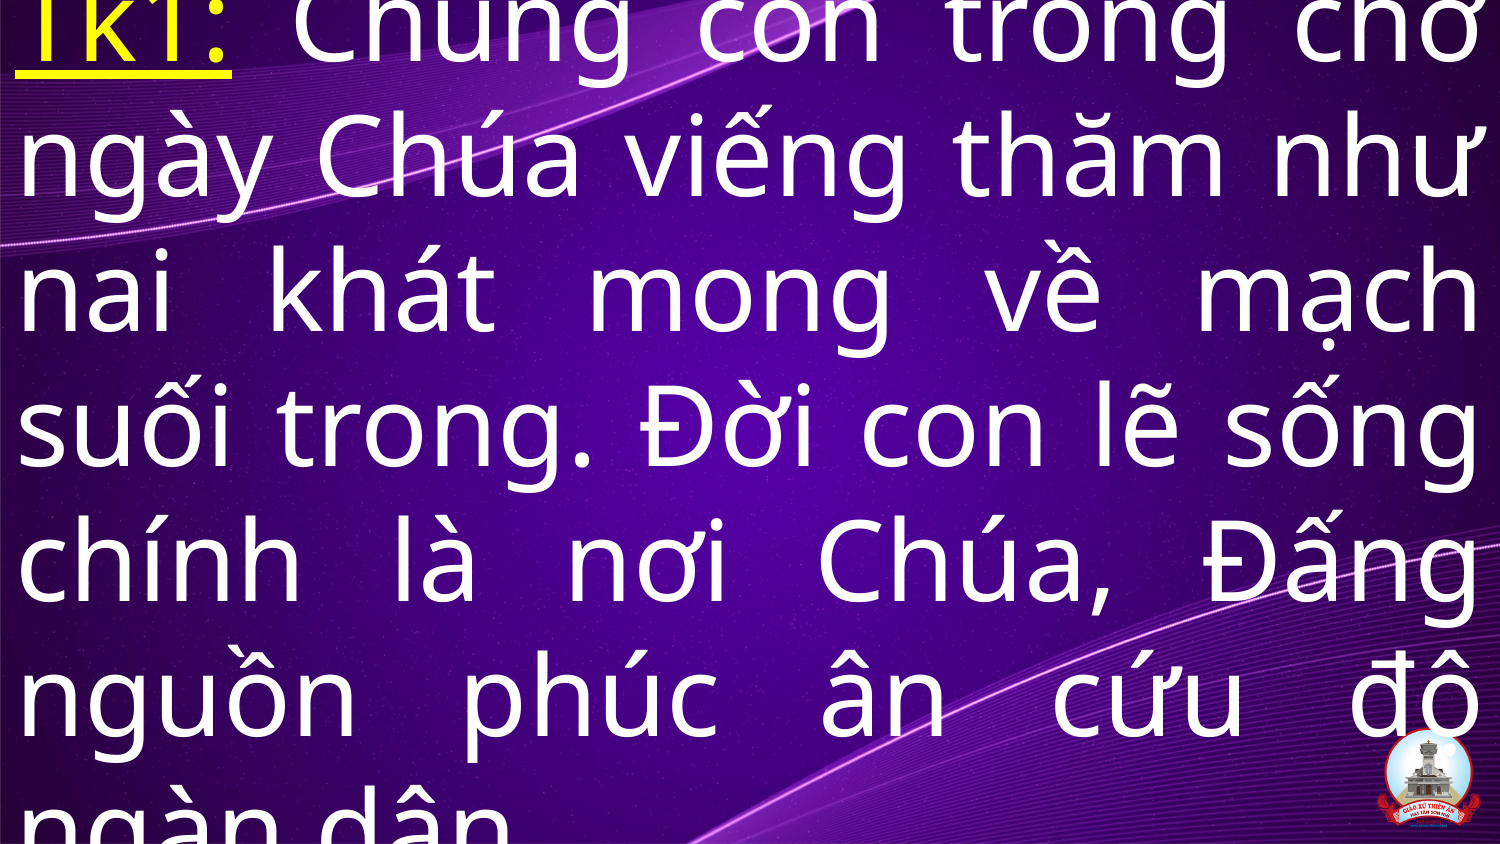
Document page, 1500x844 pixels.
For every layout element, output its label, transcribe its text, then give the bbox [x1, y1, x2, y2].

title Tk1: Chúng con trông chờ ngày Chúa viếng thăm như nai khát mong về mạch suối trong. Đời con lẽ sống chính là nơi Chúa, Đấng nguồn phúc ân cứu độ ngàn dân. [0, 0, 1500, 844]
